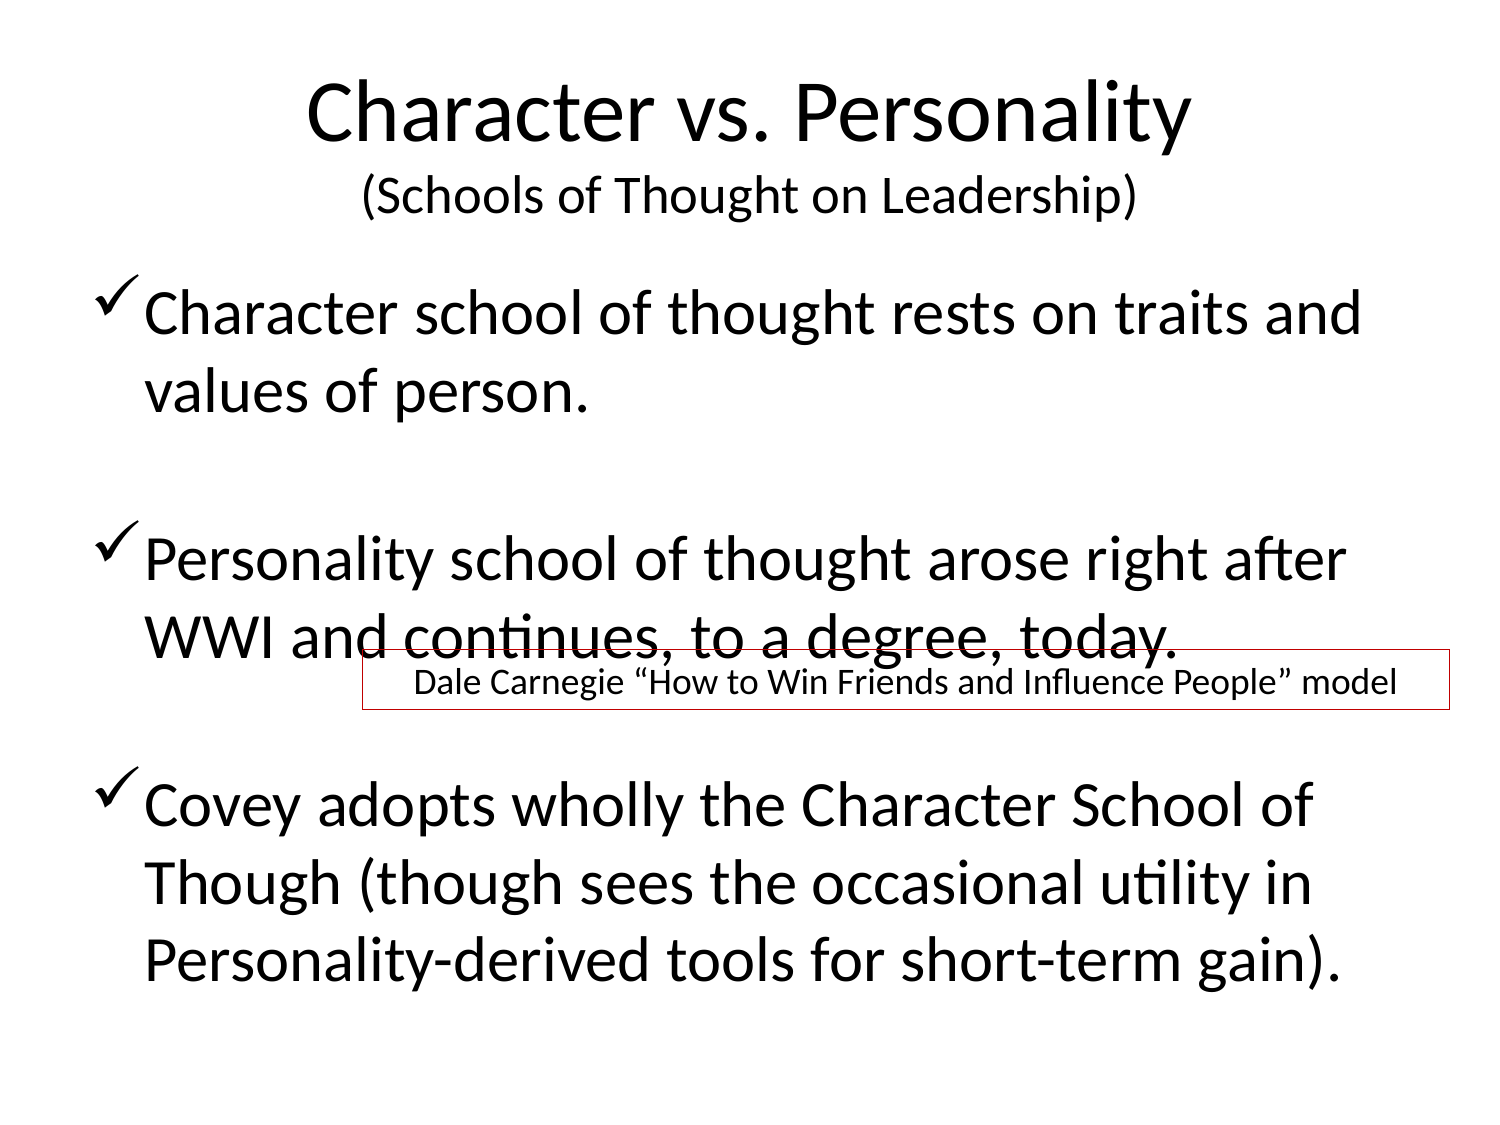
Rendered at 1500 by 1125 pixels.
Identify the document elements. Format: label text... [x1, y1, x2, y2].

list Character school of thought rests on traits and values of person. Personality school of thought arose right after WWI and continues, to a degree, today. Covey adopts wholly the Character School of Though (though sees the occasional utility in Personality-derived tools for short-term gain). [75, 262, 1425, 1005]
text_box Dale Carnegie “How to Win Friends and Influence People” model [362, 649, 1450, 710]
title Character vs. Personality (Schools of Thought on Leadership) [75, 45, 1425, 233]
